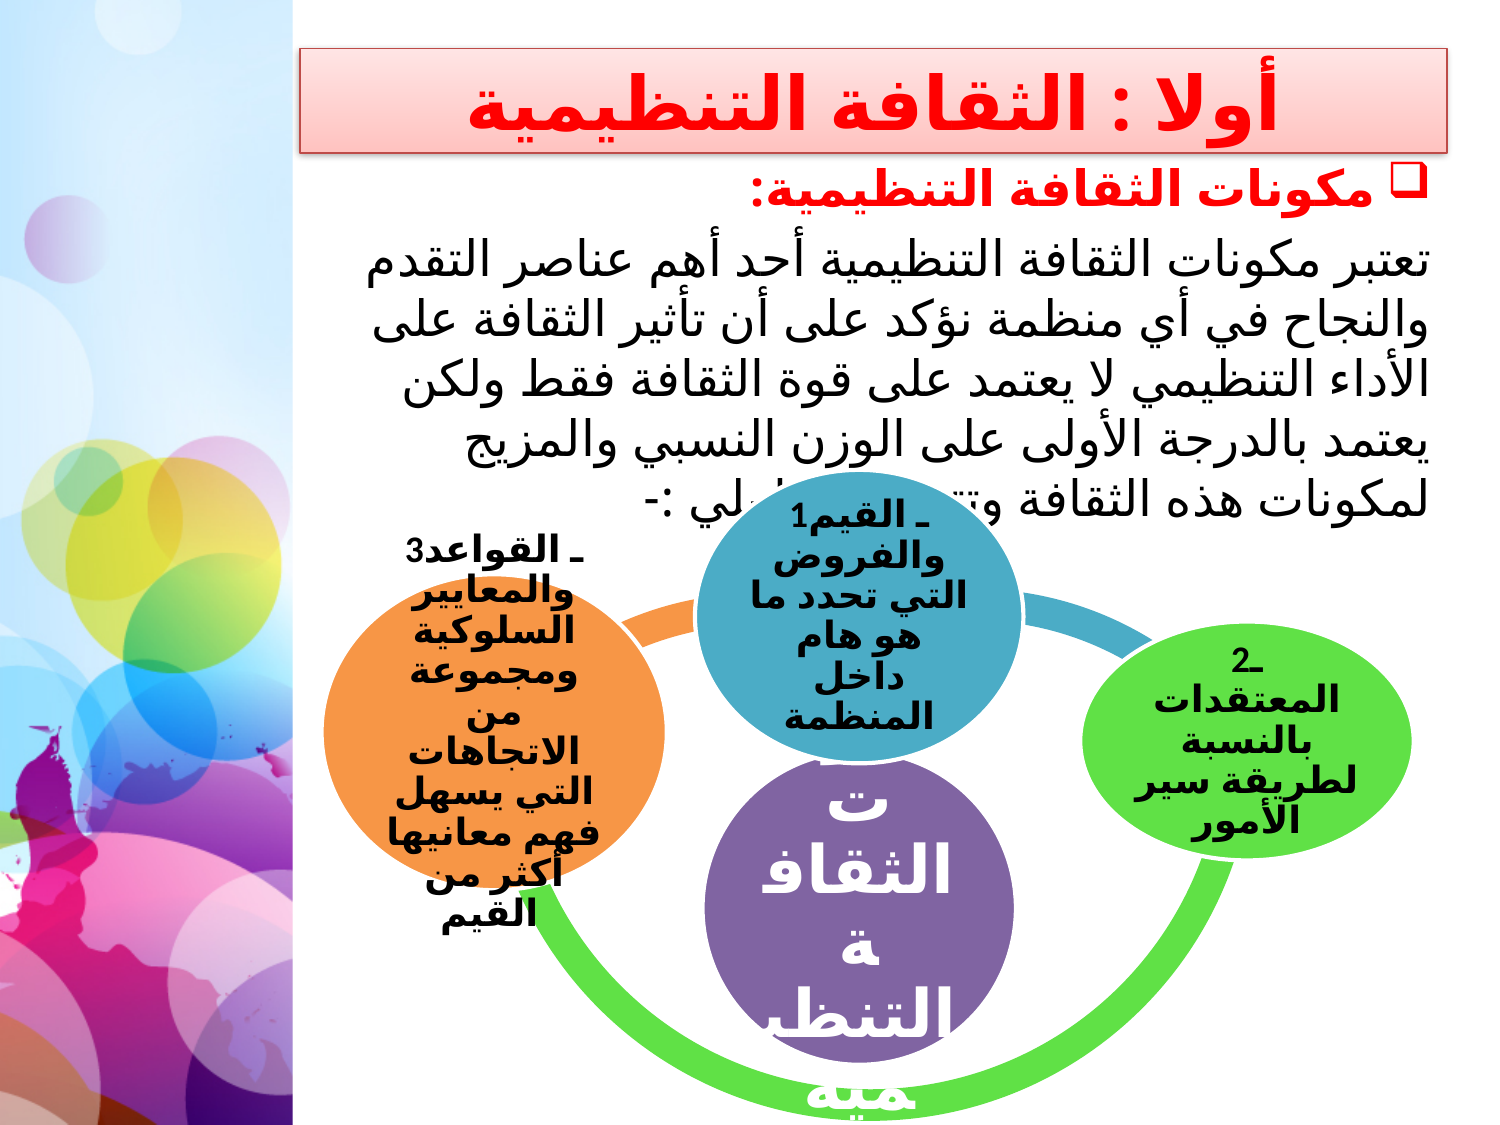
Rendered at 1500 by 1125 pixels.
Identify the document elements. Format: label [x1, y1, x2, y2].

picture [0, 0, 1500, 1125]
text_box [206, 467, 1500, 1125]
